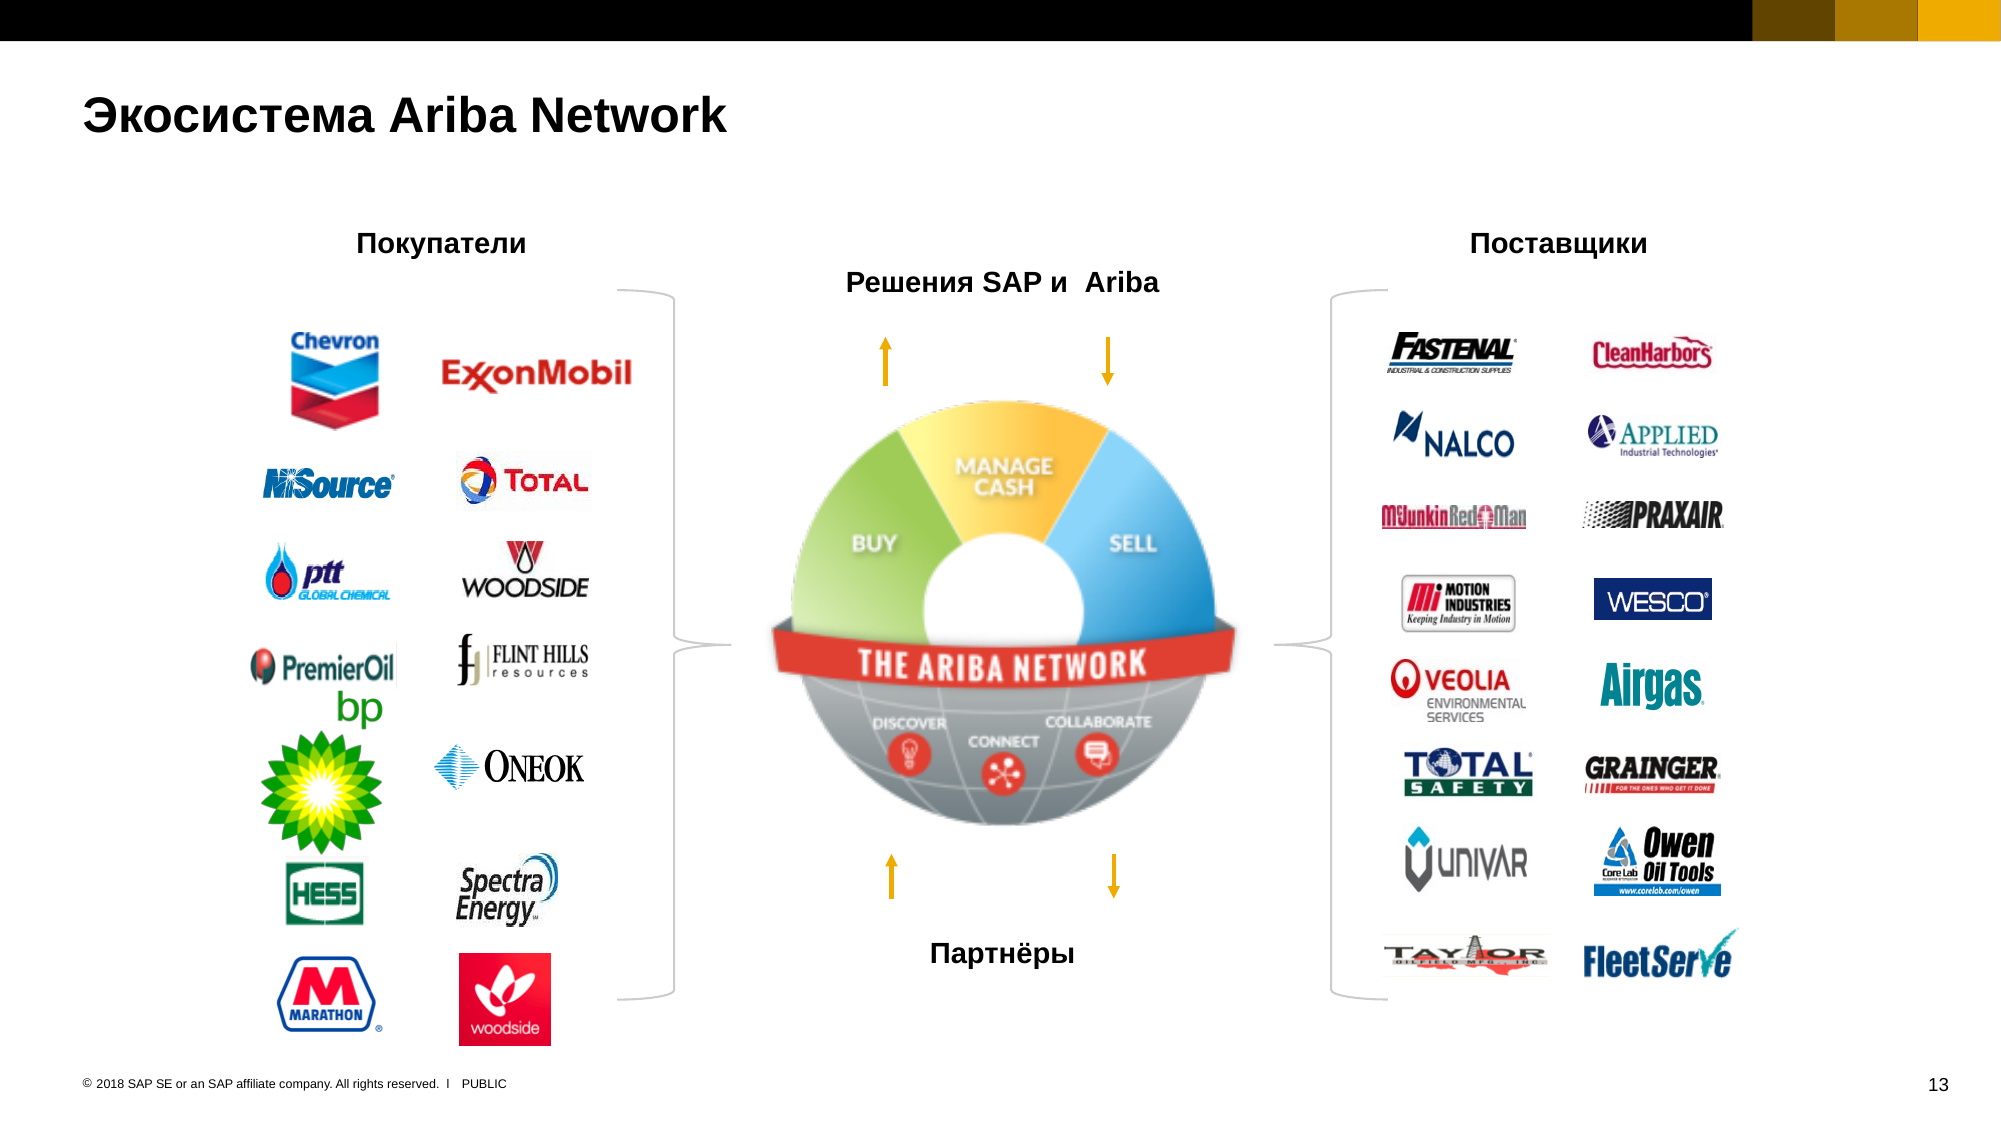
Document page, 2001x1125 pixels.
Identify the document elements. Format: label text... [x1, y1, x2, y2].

picture [260, 690, 384, 855]
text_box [211, 216, 1788, 1000]
picture [272, 951, 384, 1037]
picture [459, 953, 552, 1046]
title Экосистема Ariba Network [82, 82, 1918, 144]
